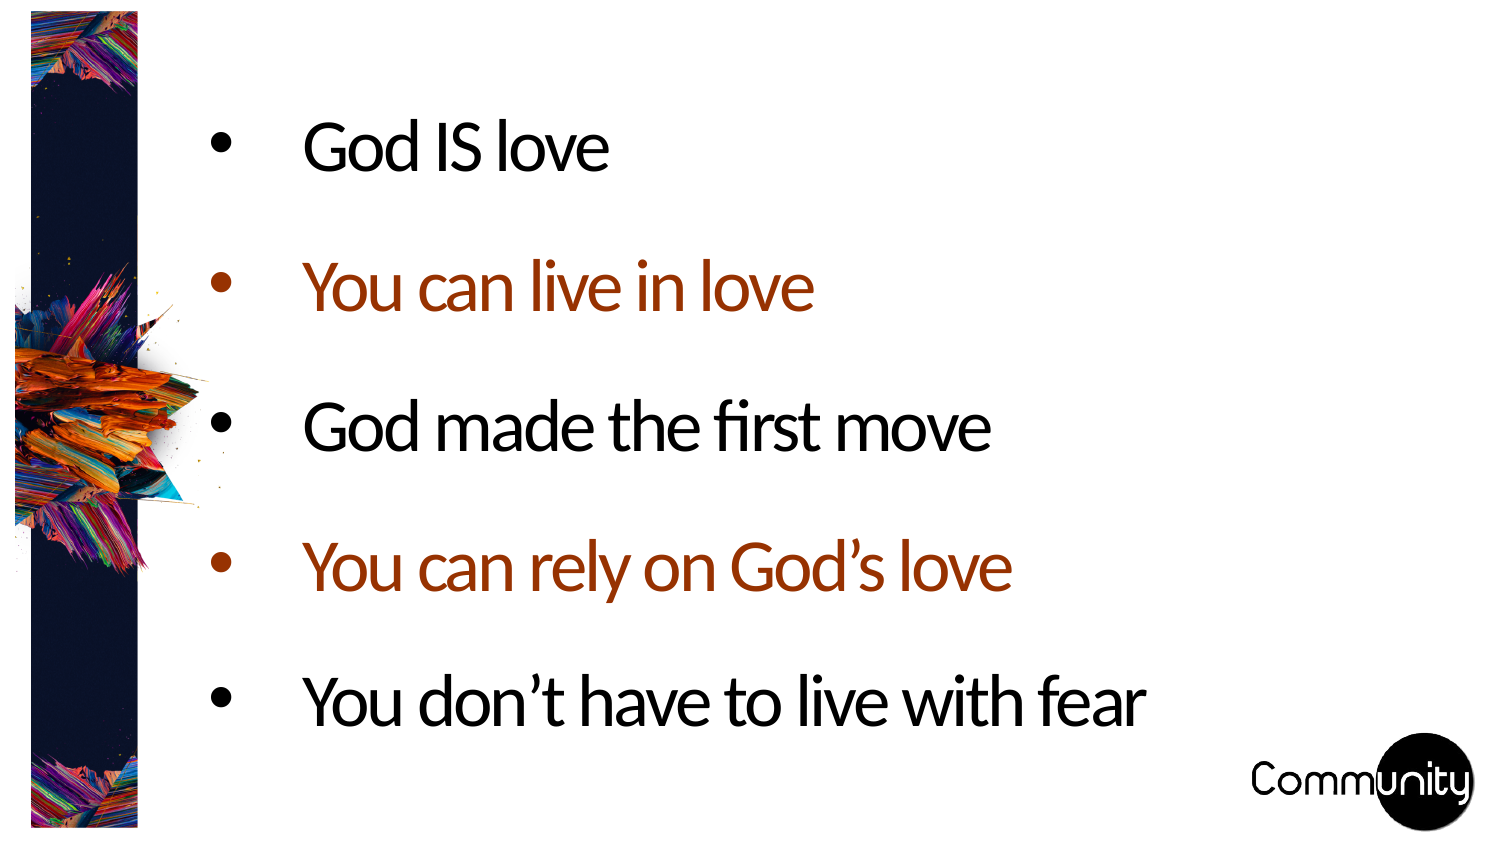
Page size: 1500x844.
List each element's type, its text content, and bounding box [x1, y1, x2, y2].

picture [0, 0, 679, 844]
text_box God IS love You can live in love God made the first move You can rely on God’s love You don’t have to live with fear [194, 56, 1431, 783]
picture [1240, 722, 1486, 843]
